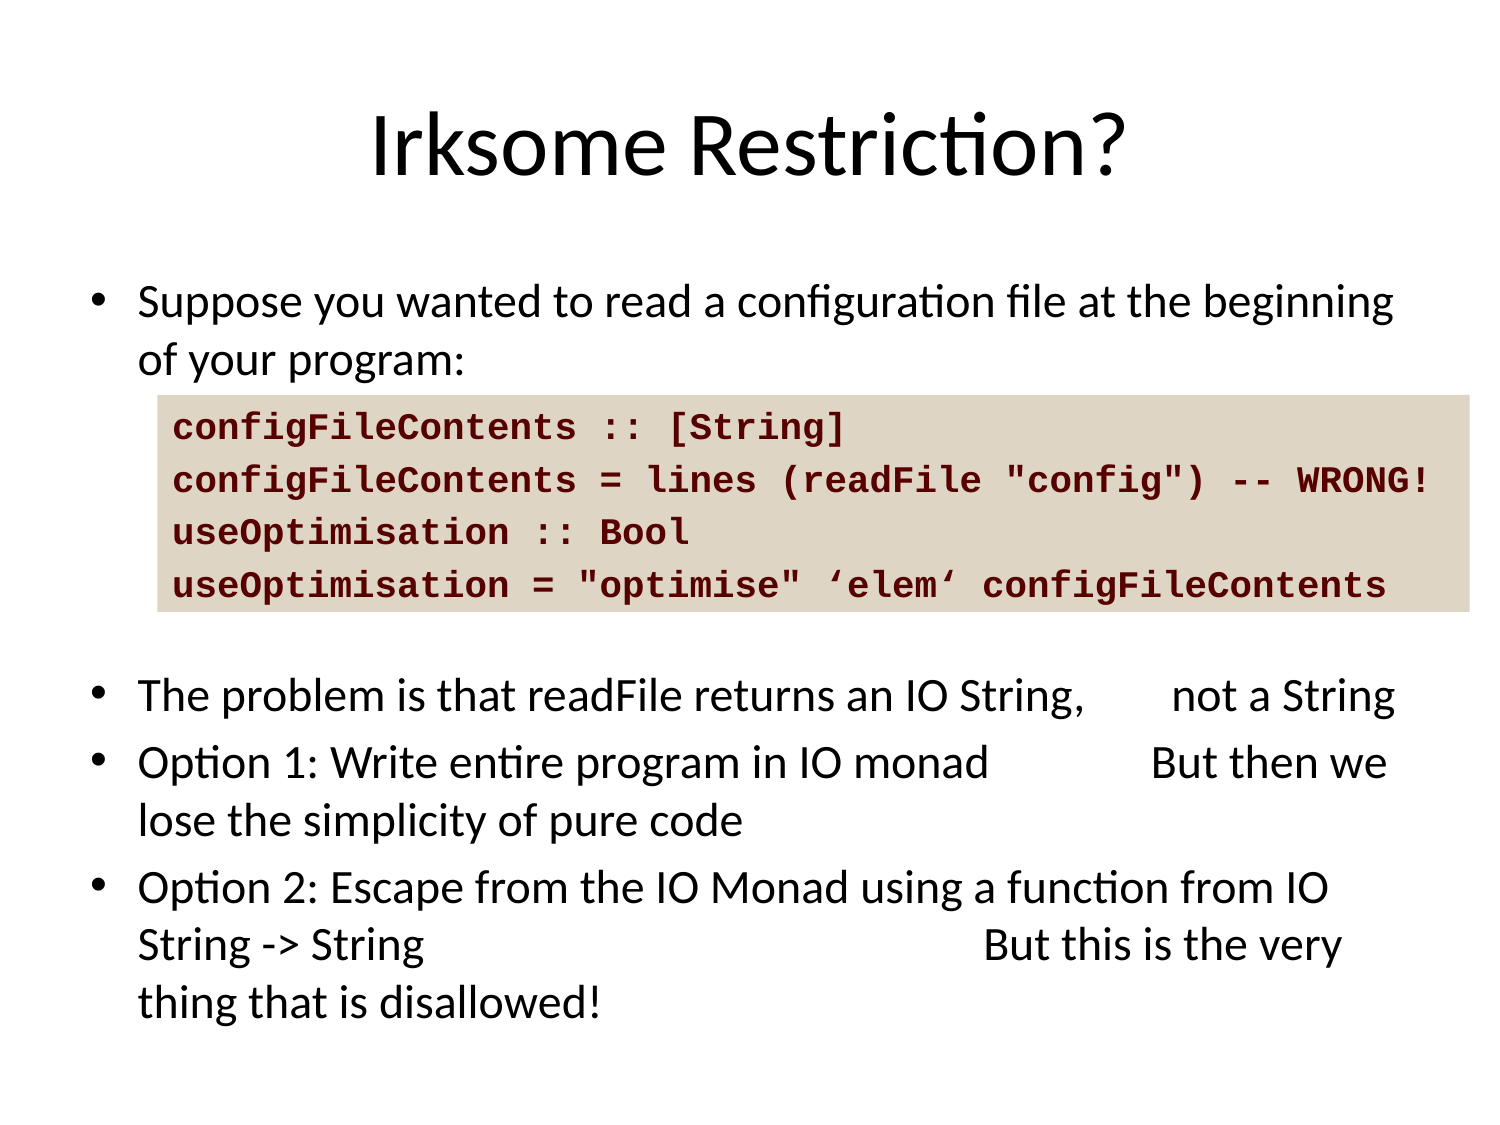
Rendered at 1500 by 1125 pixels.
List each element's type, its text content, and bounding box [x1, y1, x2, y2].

list Suppose you wanted to read a configuration file at the beginning of your program: The problem is that readFile returns an IO String, not a String Option 1: Write entire program in IO monad But then we lose the simplicity of pure code Option 2: Escape from the IO Monad using a function from IO String -> String But this is the very thing that is disallowed! [75, 262, 1425, 1100]
text_box configFileContents :: [String] configFileContents = lines (readFile "config") -- WRONG! useOptimisation :: Bool useOptimisation = "optimise" ‘elem‘ configFileContents [157, 394, 1470, 612]
title Irksome Restriction? [75, 45, 1425, 233]
